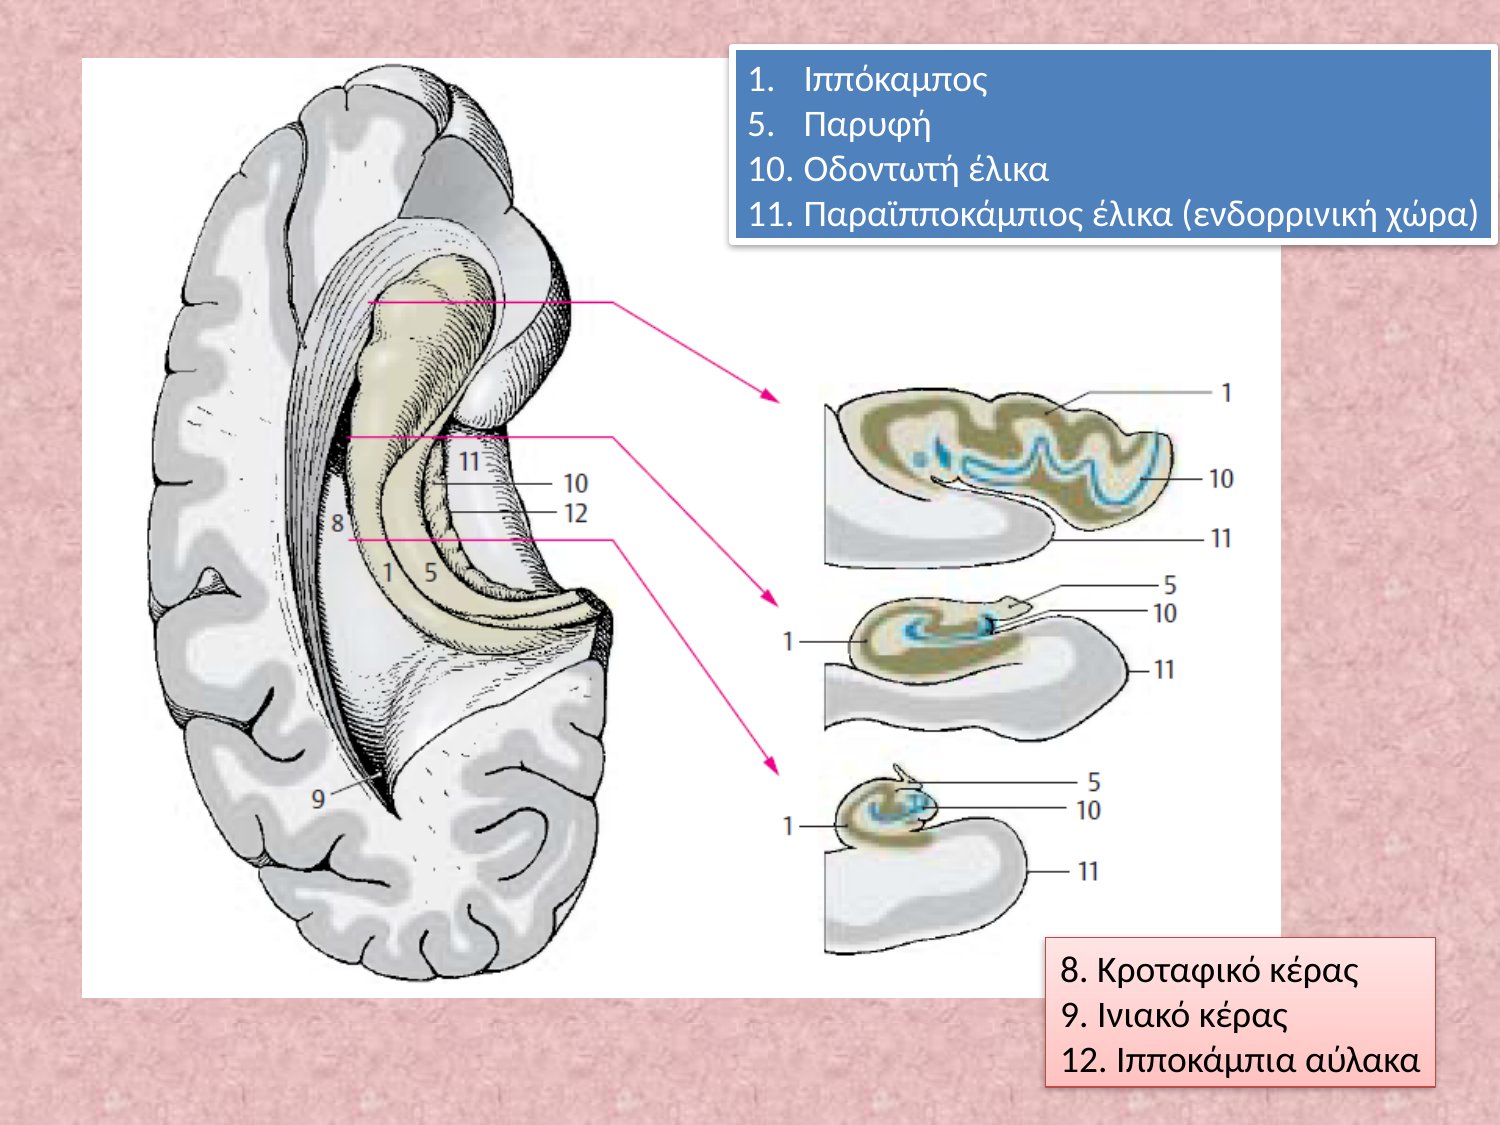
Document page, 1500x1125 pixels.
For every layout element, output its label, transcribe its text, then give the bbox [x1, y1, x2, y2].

text_box 8. Κροταφικό κέρας 9. Ινιακό κέρας 12. Ιπποκάμπια αύλακα [1045, 937, 1436, 1088]
text_box Ιππόκαμπος Παρυφή Οδοντωτή έλικα Παραϊπποκάμπιος έλικα (ενδορρινική χώρα) [729, 44, 1498, 245]
picture [0, 0, 1500, 1125]
